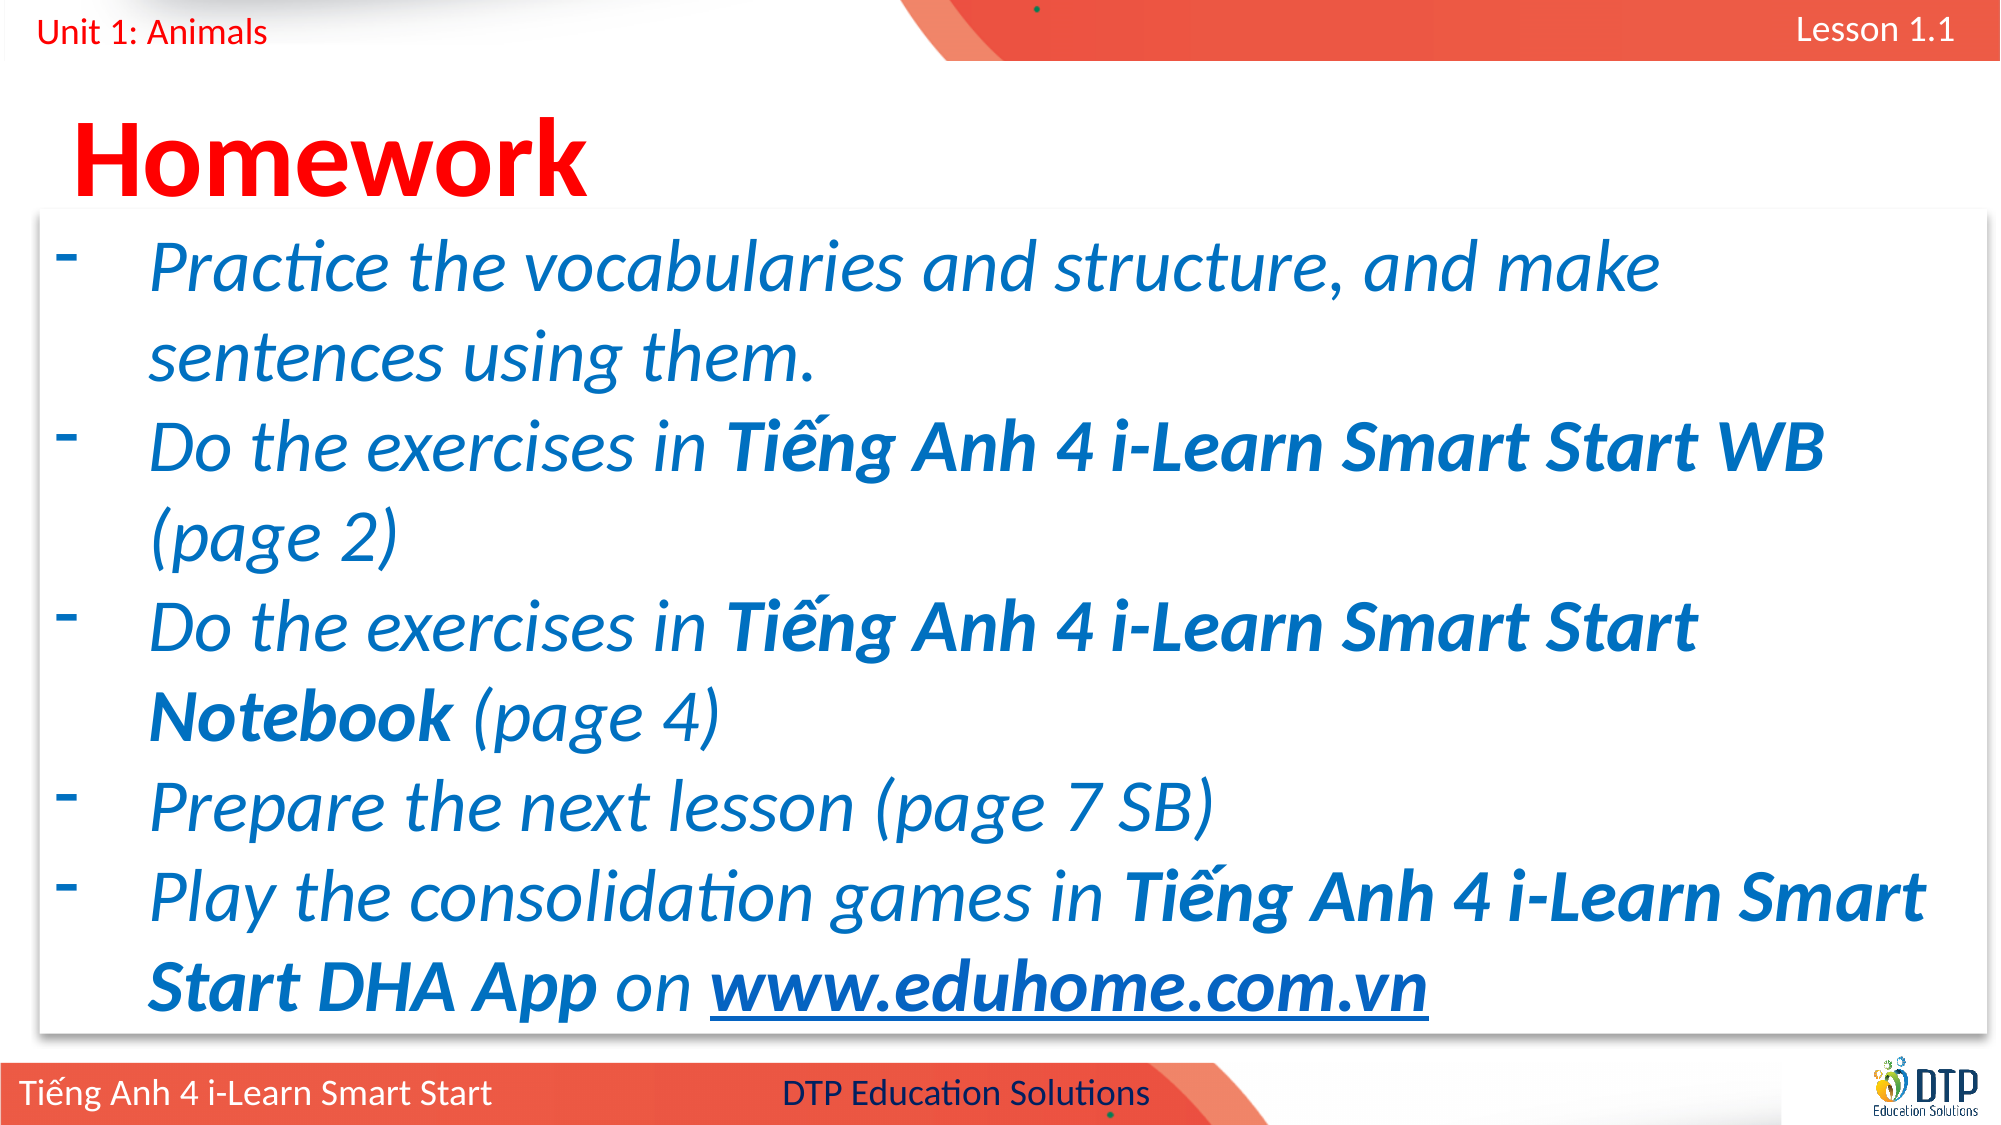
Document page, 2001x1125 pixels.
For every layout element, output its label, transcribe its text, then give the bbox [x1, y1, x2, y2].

picture [2, 1063, 1782, 1125]
picture [4, 0, 2000, 61]
text_box Practice the vocabularies and structure, and make sentences using them. Do the exercises in Tiếng Anh 4 i-Learn Smart Start WB (page 2) Do the exercises in Tiếng Anh 4 i-Learn Smart Start Notebook (page 4) Prepare the next lesson (page 7 SB) Play the consolidation games in Tiếng Anh 4 i-Learn Smart Start DHA App on www.eduhome.com.vn [39, 208, 1988, 1034]
picture [1869, 1034, 1982, 1125]
text_box Homework [57, 76, 604, 208]
